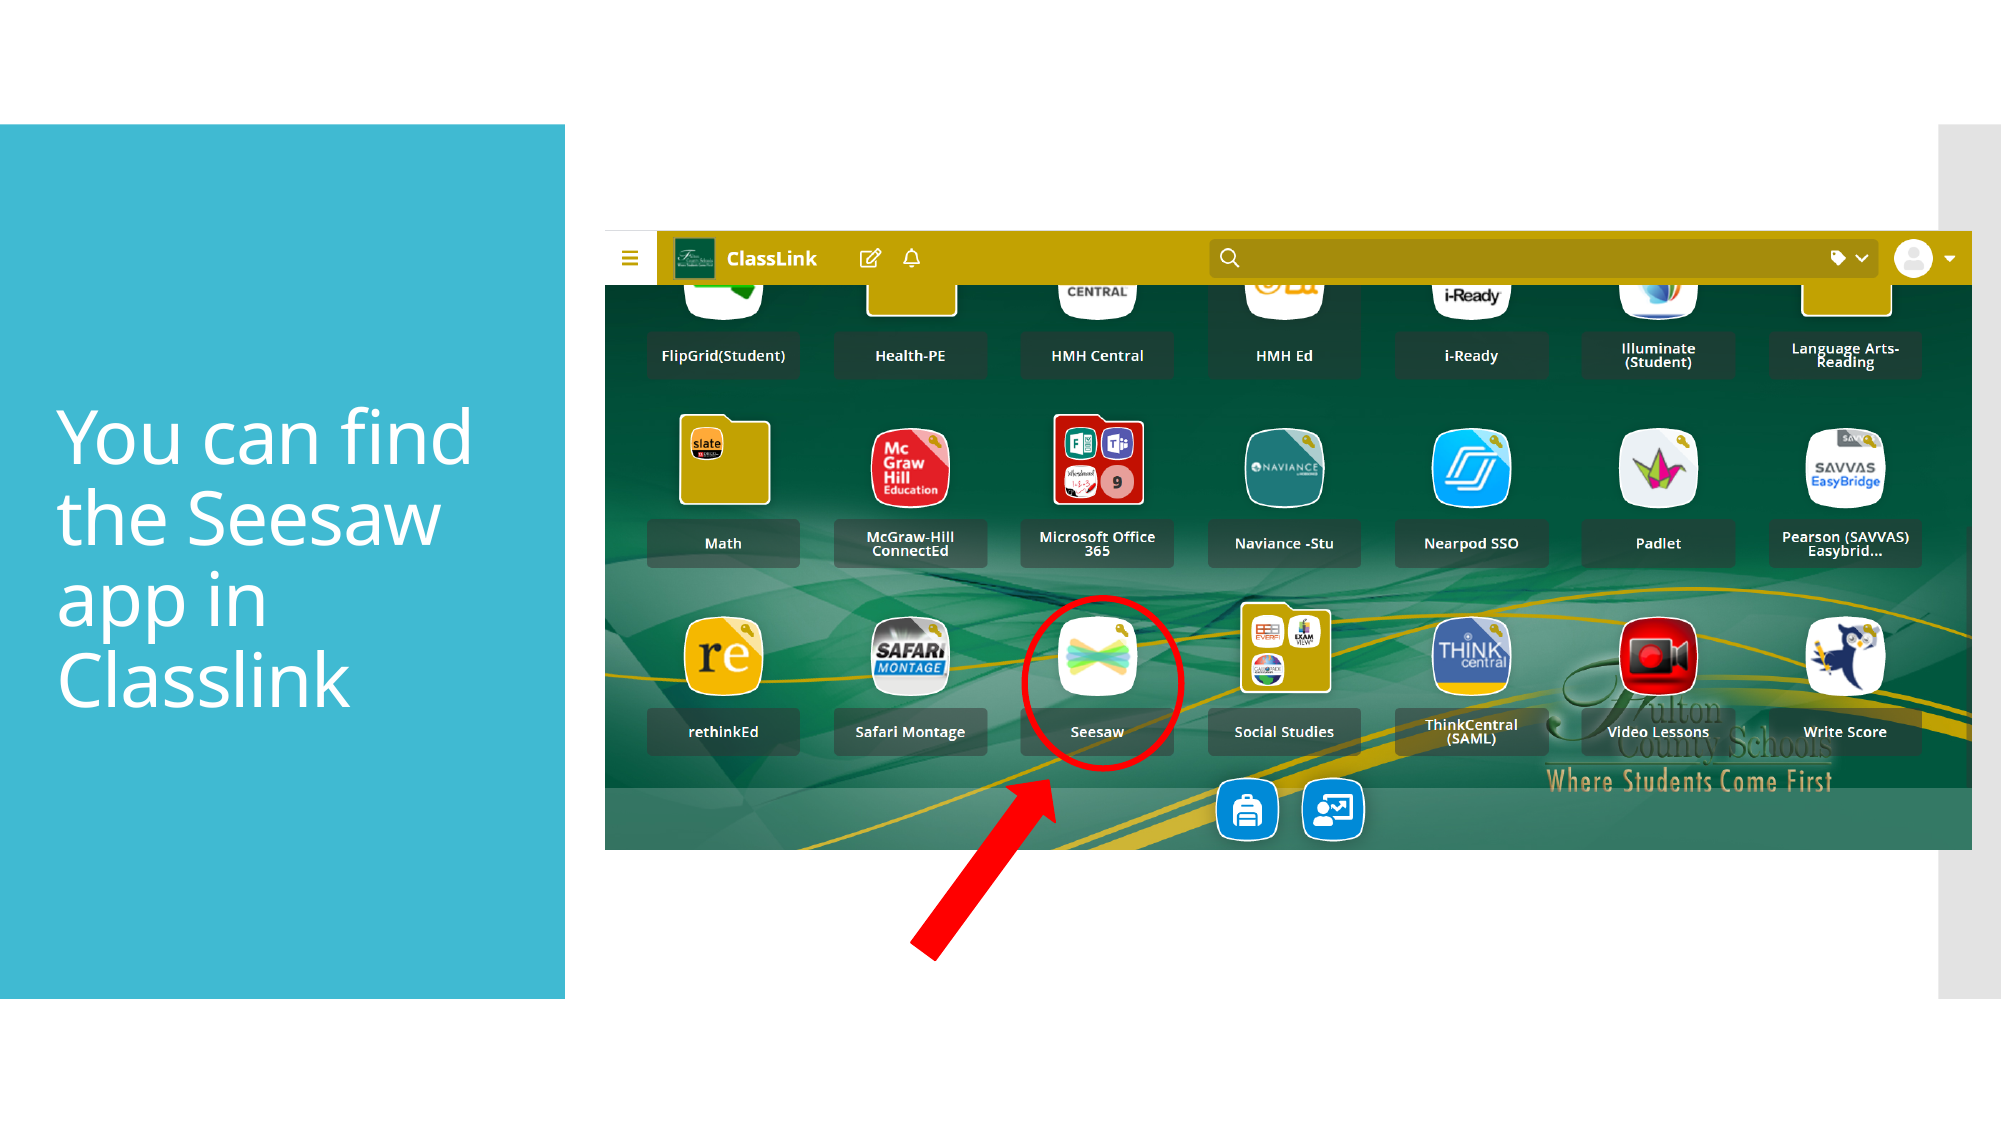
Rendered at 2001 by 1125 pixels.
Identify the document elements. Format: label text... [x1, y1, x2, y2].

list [605, 230, 1972, 850]
text_box [910, 850, 1018, 962]
title You can find the Seesaw app in Classlink [41, 184, 525, 940]
